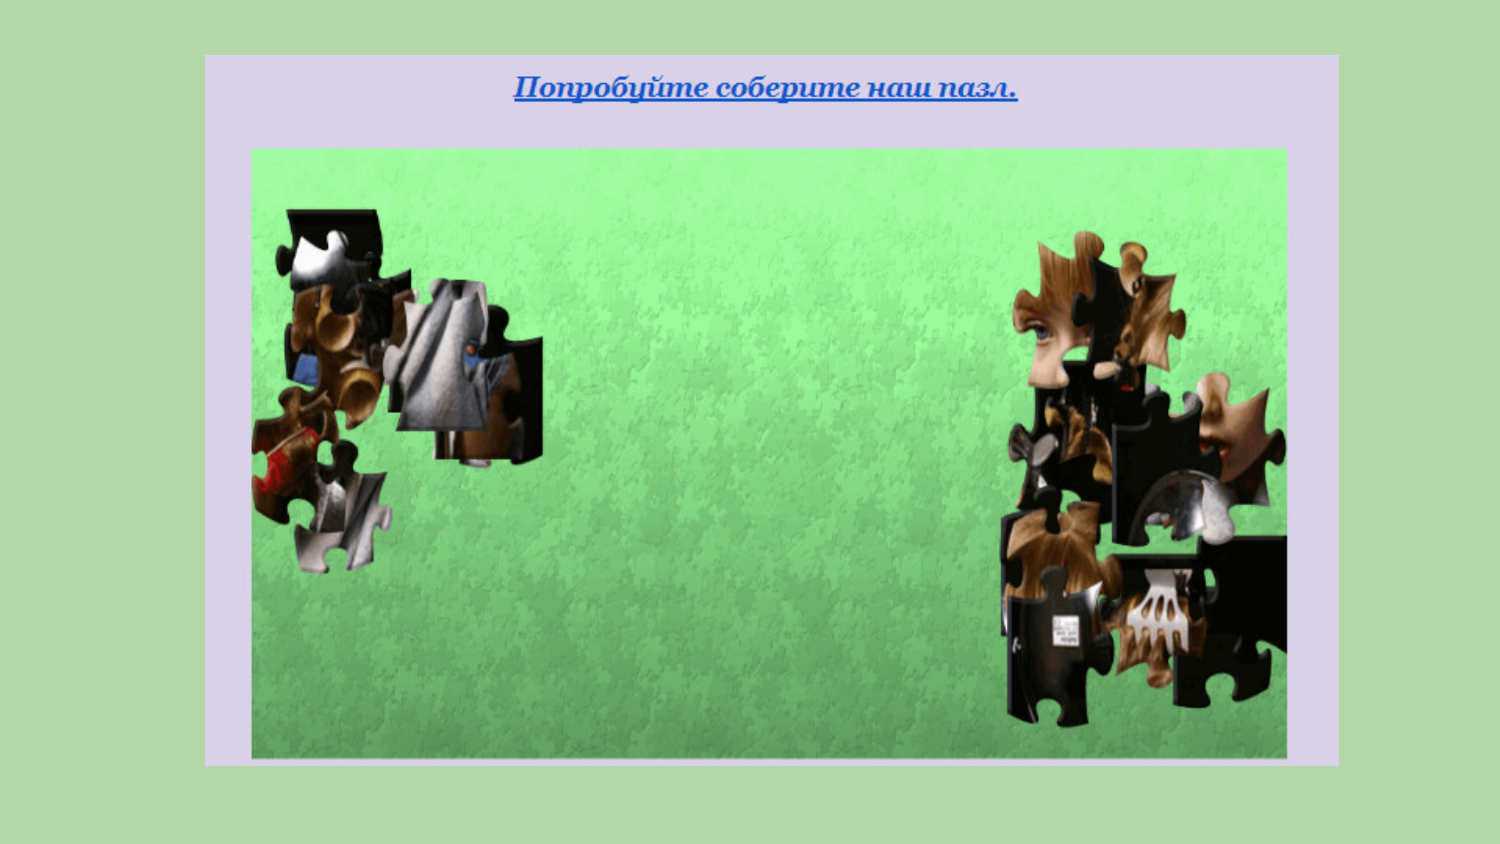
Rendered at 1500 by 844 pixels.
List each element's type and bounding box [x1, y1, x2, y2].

picture [205, 54, 1339, 767]
